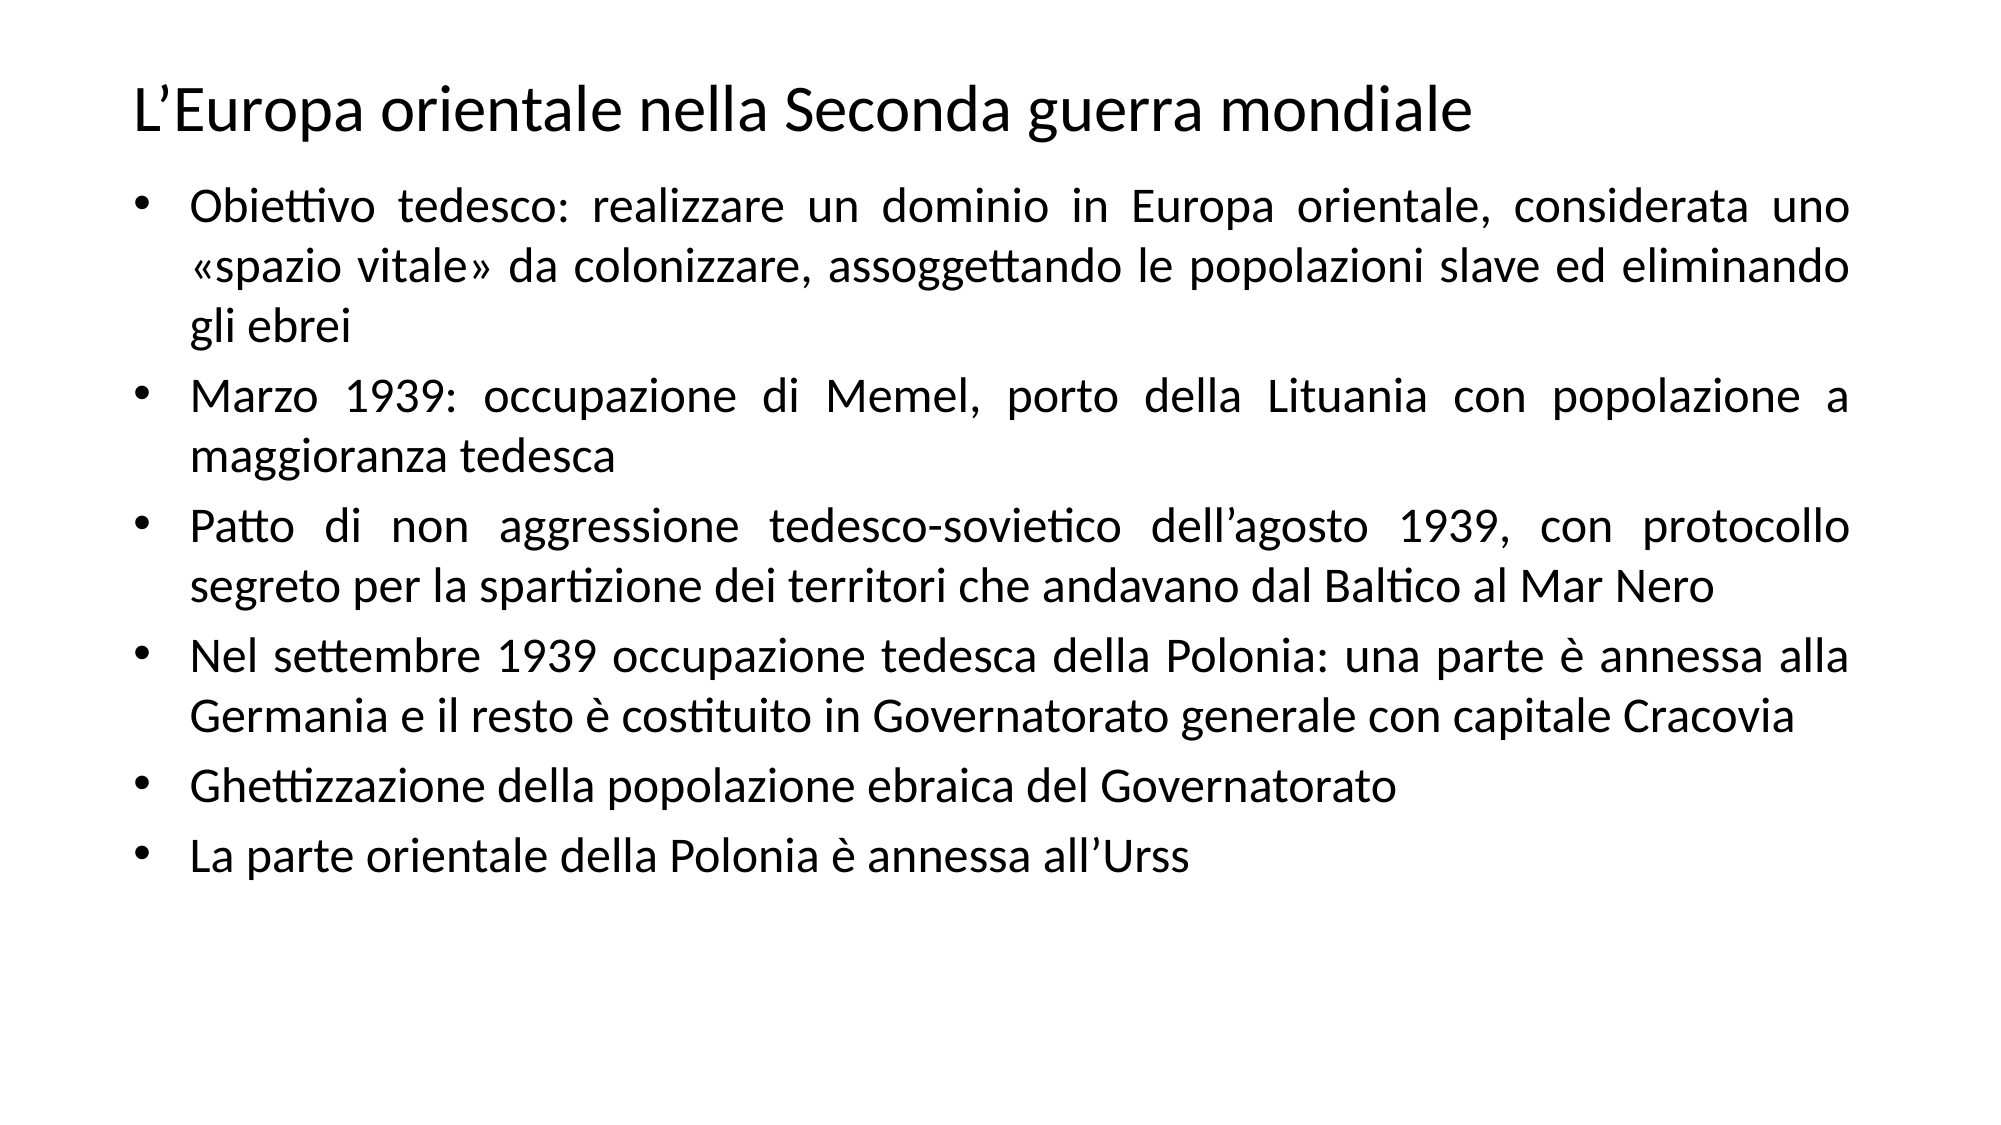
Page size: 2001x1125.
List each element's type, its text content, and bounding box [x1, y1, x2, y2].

list Obiettivo tedesco: realizzare un dominio in Europa orientale, considerata uno «spazio vitale» da colonizzare, assoggettando le popolazioni slave ed eliminando gli ebrei Marzo 1939: occupazione di Memel, porto della Lituania con popolazione a maggioranza tedesca Patto di non aggressione tedesco-sovietico dell’agosto 1939, con protocollo segreto per la spartizione dei territori che andavano dal Baltico al Mar Nero Nel settembre 1939 occupazione tedesca della Polonia: una parte è annessa alla Germania e il resto è costituito in Governatorato generale con capitale Cracovia Ghettizzazione della popolazione ebraica del Governatorato La parte orientale della Polonia è annessa all’Urss [118, 165, 1866, 1030]
title L’Europa orientale nella Seconda guerra mondiale [118, 64, 1851, 145]
